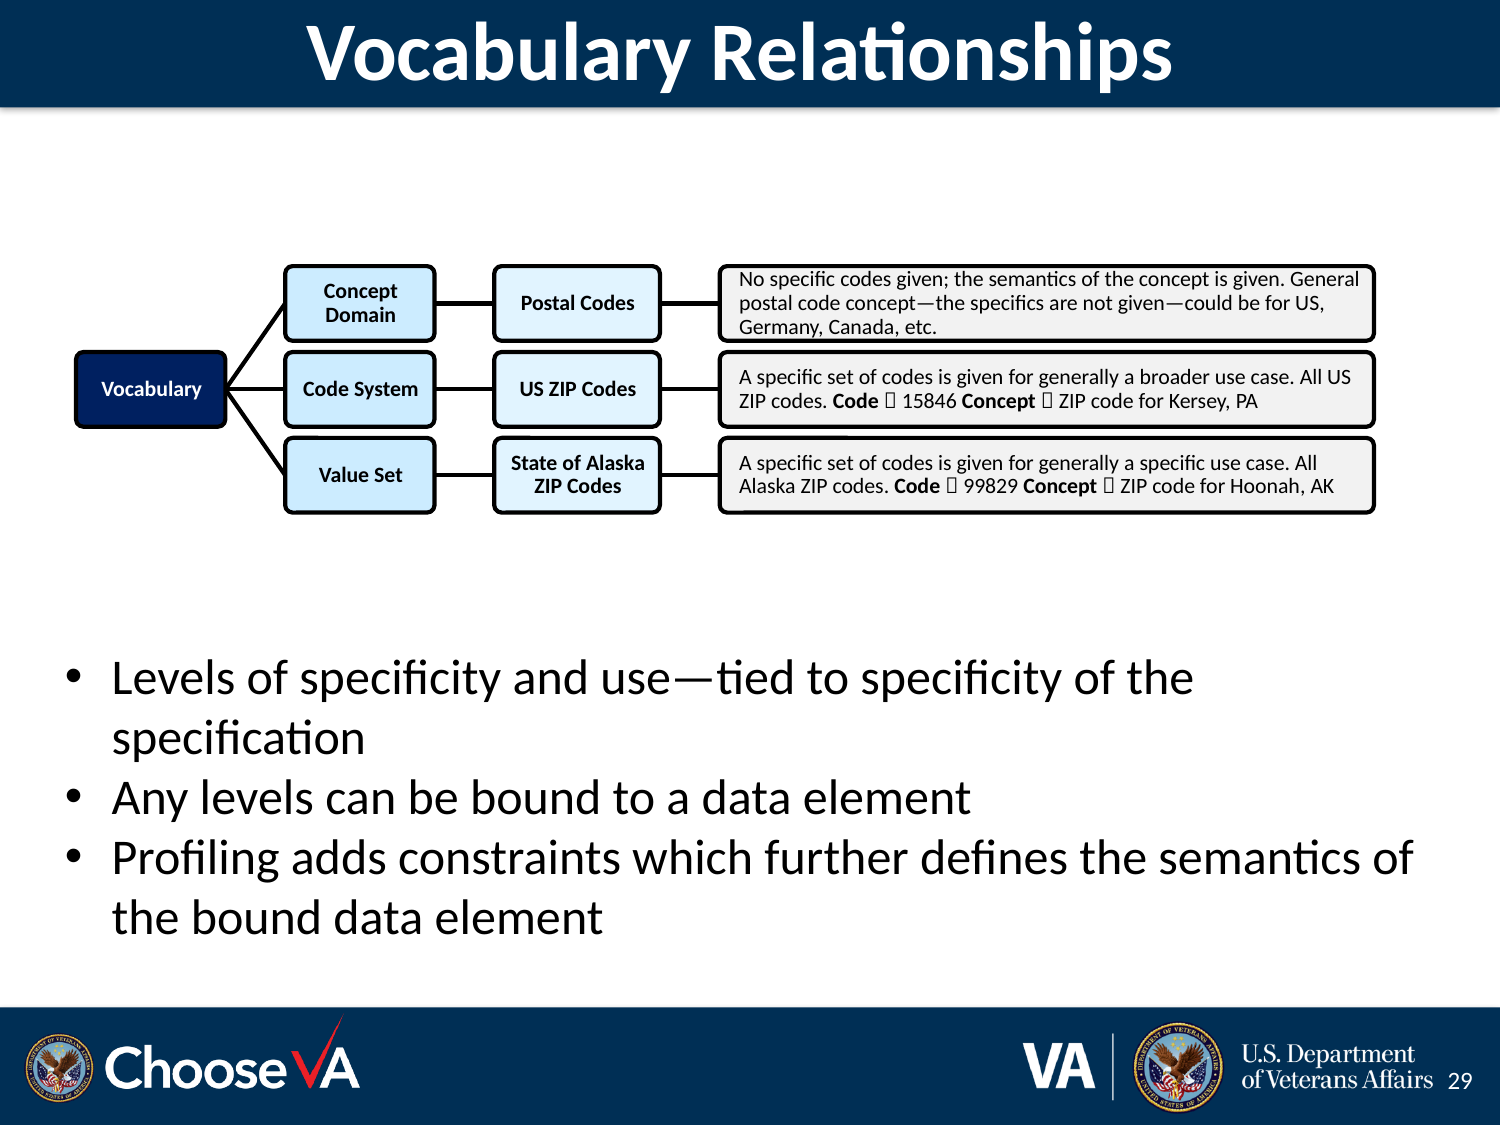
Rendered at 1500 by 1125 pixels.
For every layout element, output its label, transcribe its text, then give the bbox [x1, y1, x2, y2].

picture [24, 1012, 360, 1103]
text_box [74, 140, 1376, 638]
slide_number 29 [1425, 1049, 1489, 1110]
picture [1017, 1014, 1438, 1120]
title Vocabulary Relationships [0, 0, 1500, 108]
text_box Levels of specificity and use—tied to specificity of the specification Any levels can be bound to a data element Profiling adds constraints which further defines the semantics of the bound data element [50, 637, 1450, 953]
